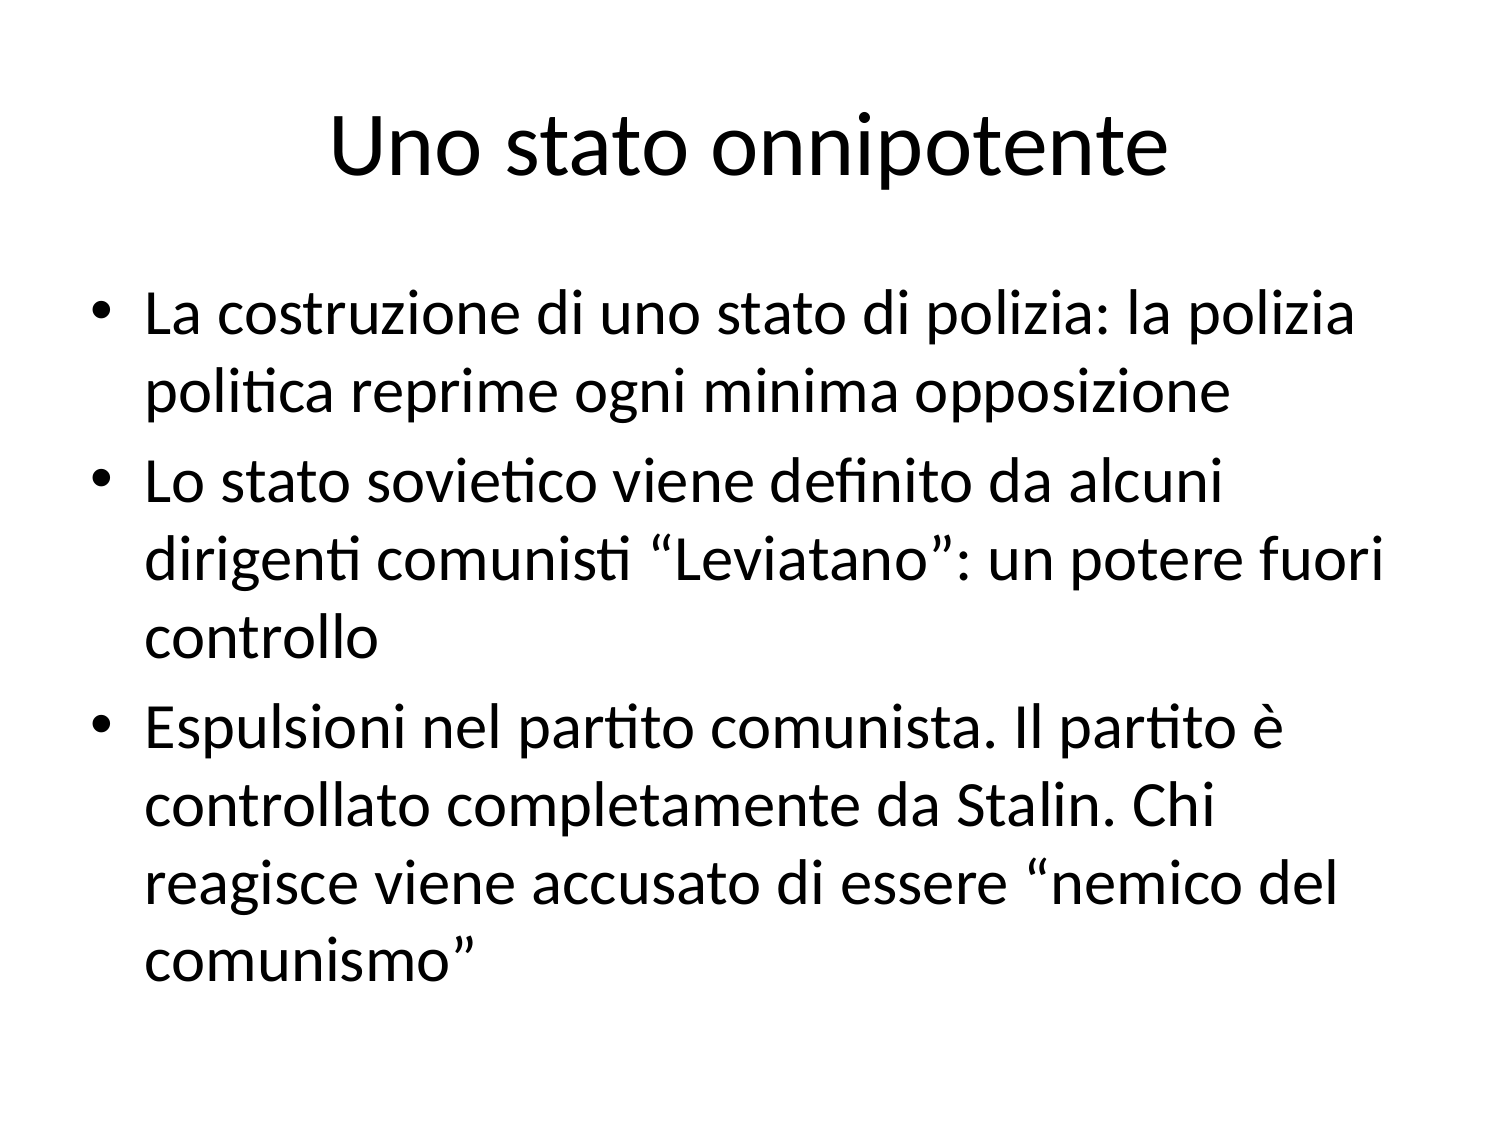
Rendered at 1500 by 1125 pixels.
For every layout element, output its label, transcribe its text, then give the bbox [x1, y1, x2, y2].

list La costruzione di uno stato di polizia: la polizia politica reprime ogni minima opposizione Lo stato sovietico viene definito da alcuni dirigenti comunisti “Leviatano”: un potere fuori controllo Espulsioni nel partito comunista. Il partito è controllato completamente da Stalin. Chi reagisce viene accusato di essere “nemico del comunismo” [75, 262, 1425, 1005]
title Uno stato onnipotente [75, 45, 1425, 233]
